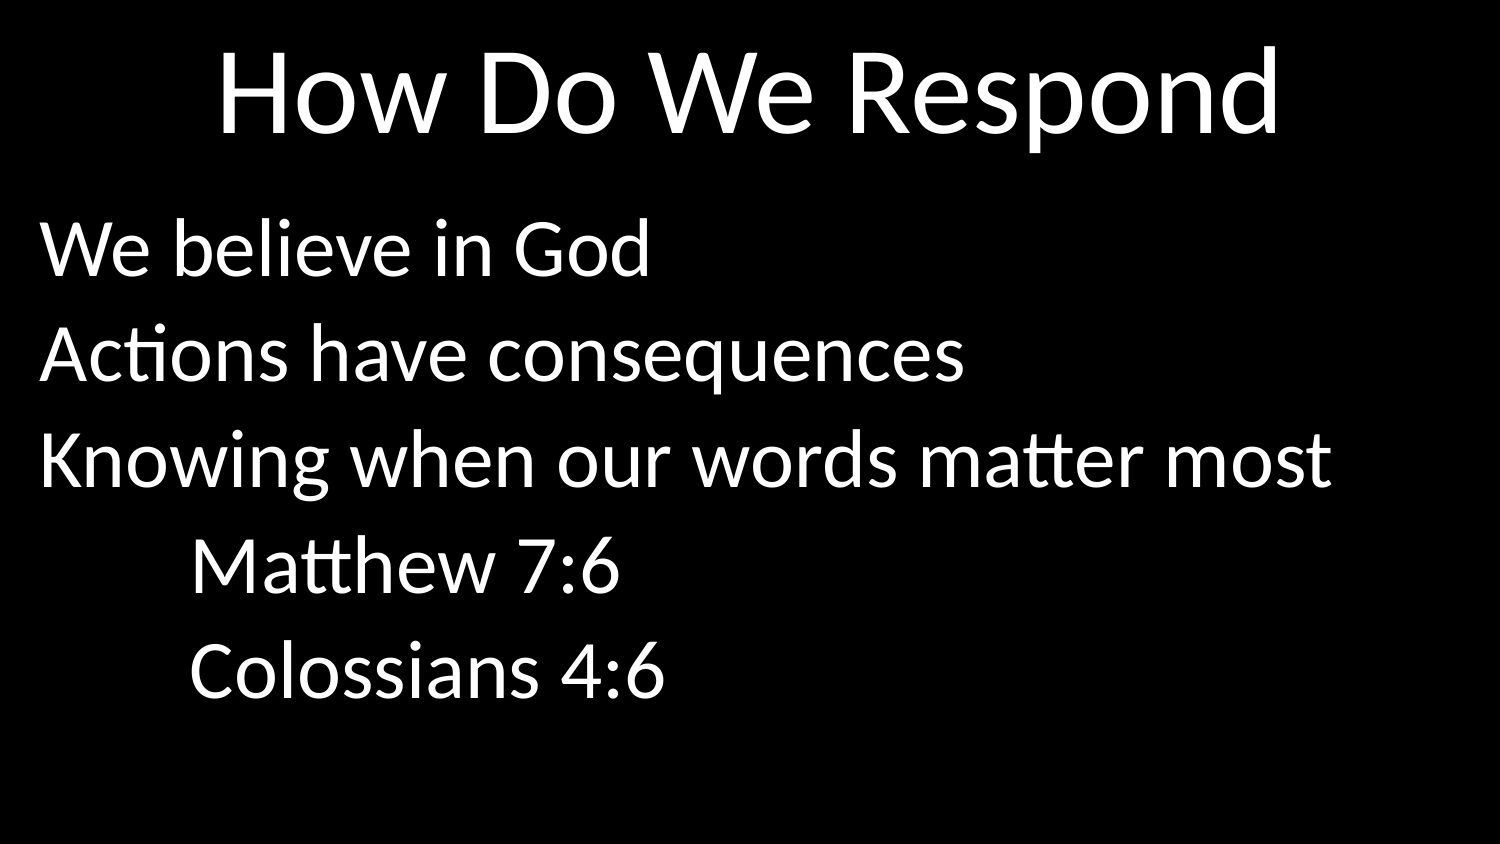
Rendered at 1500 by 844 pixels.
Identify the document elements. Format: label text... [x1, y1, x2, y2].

title How Do We Respond [1, 3, 1500, 183]
list We believe in God Actions have consequences Knowing when our words matter most Matthew 7:6 Colossians 4:6 [24, 196, 1463, 844]
